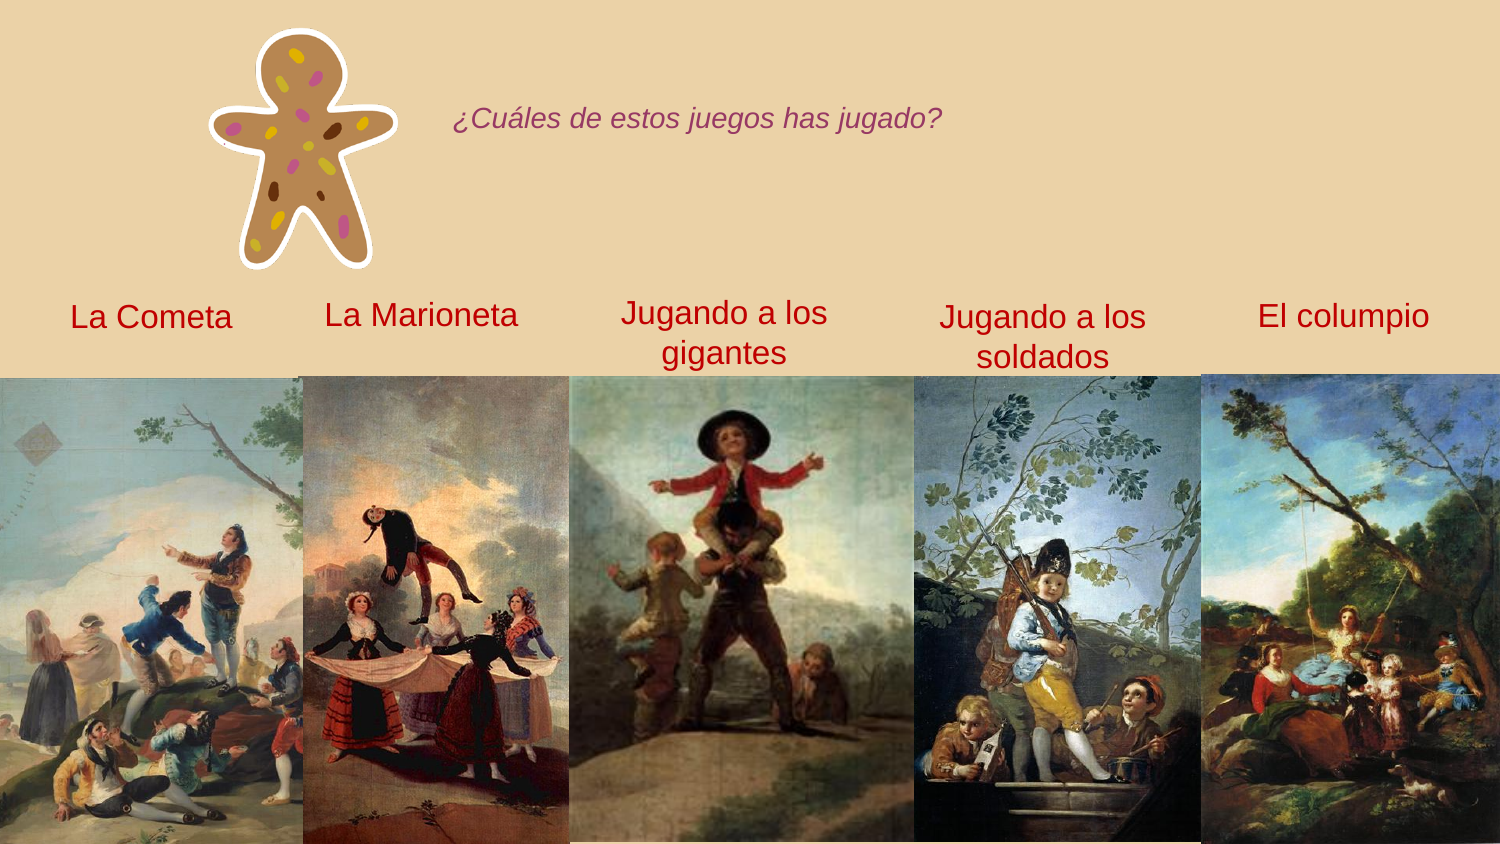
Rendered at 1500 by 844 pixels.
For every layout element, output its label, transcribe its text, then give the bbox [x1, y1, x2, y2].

text_box El columpio [1192, 286, 1496, 342]
text_box ¿Cuáles de estos juegos has jugado? [438, 91, 1363, 142]
text_box Jugando a los soldados [891, 287, 1195, 375]
picture [0, 374, 1500, 844]
text_box La Marioneta [270, 285, 573, 341]
picture [208, 27, 398, 271]
text_box Jugando a los gigantes [573, 283, 876, 375]
text_box La Cometa [0, 287, 303, 343]
